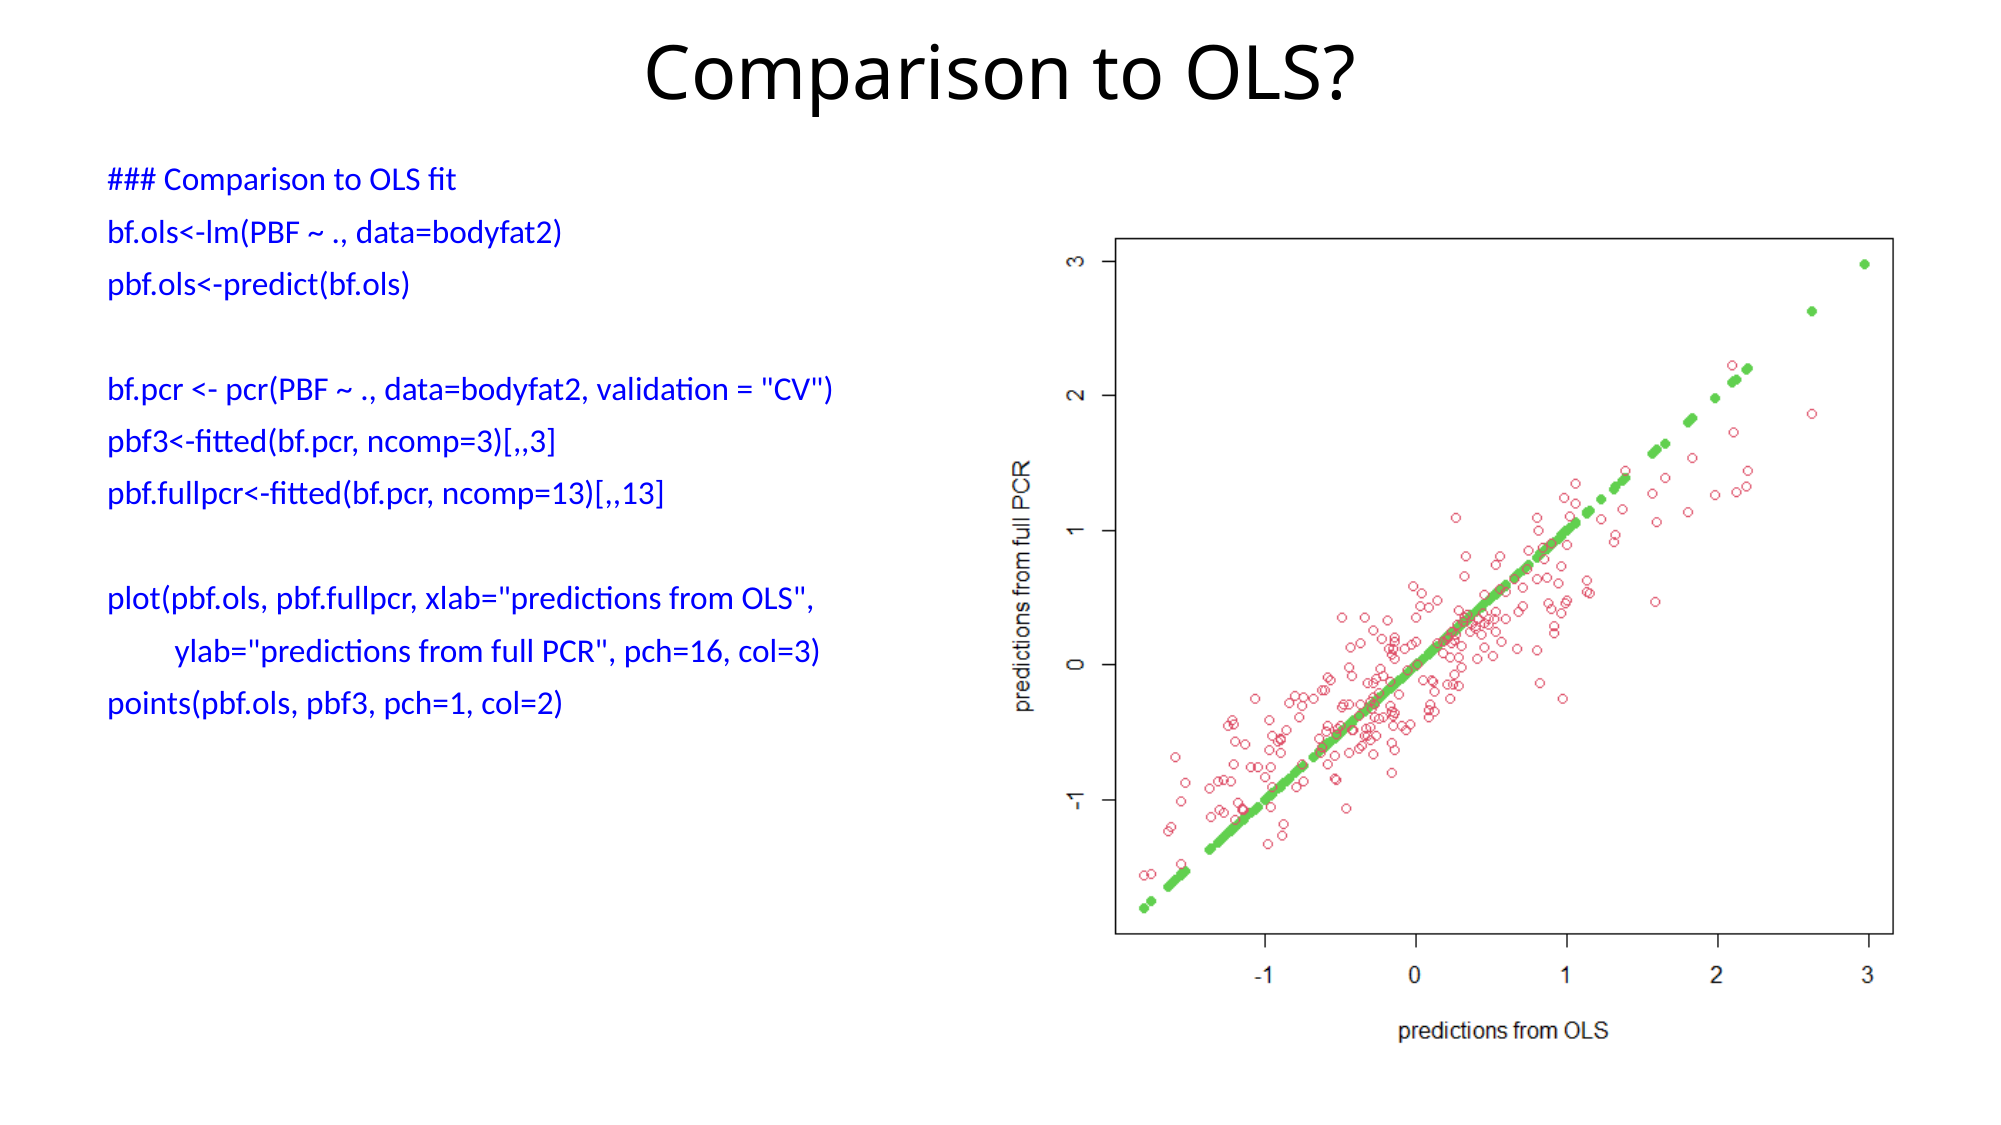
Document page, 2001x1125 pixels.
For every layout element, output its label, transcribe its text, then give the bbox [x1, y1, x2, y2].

picture [1004, 127, 1951, 1073]
title Comparison to OLS? [324, 0, 1675, 149]
list ### Comparison to OLS fit bf.ols<-lm(PBF ~ ., data=bodyfat2) pbf.ols<-predict(bf.ols) bf.pcr <- pcr(PBF ~ ., data=bodyfat2, validation = "CV") pbf3<-fitted(bf.pcr, ncomp=3)[,,3] pbf.fullpcr<-fitted(bf.pcr, ncomp=13)[,,13] plot(pbf.ols, pbf.fullpcr, xlab="predictions from OLS", ylab="predictions from full PCR", pch=16, col=3) points(pbf.ols, pbf3, pch=1, col=2) [92, 149, 1886, 1088]
